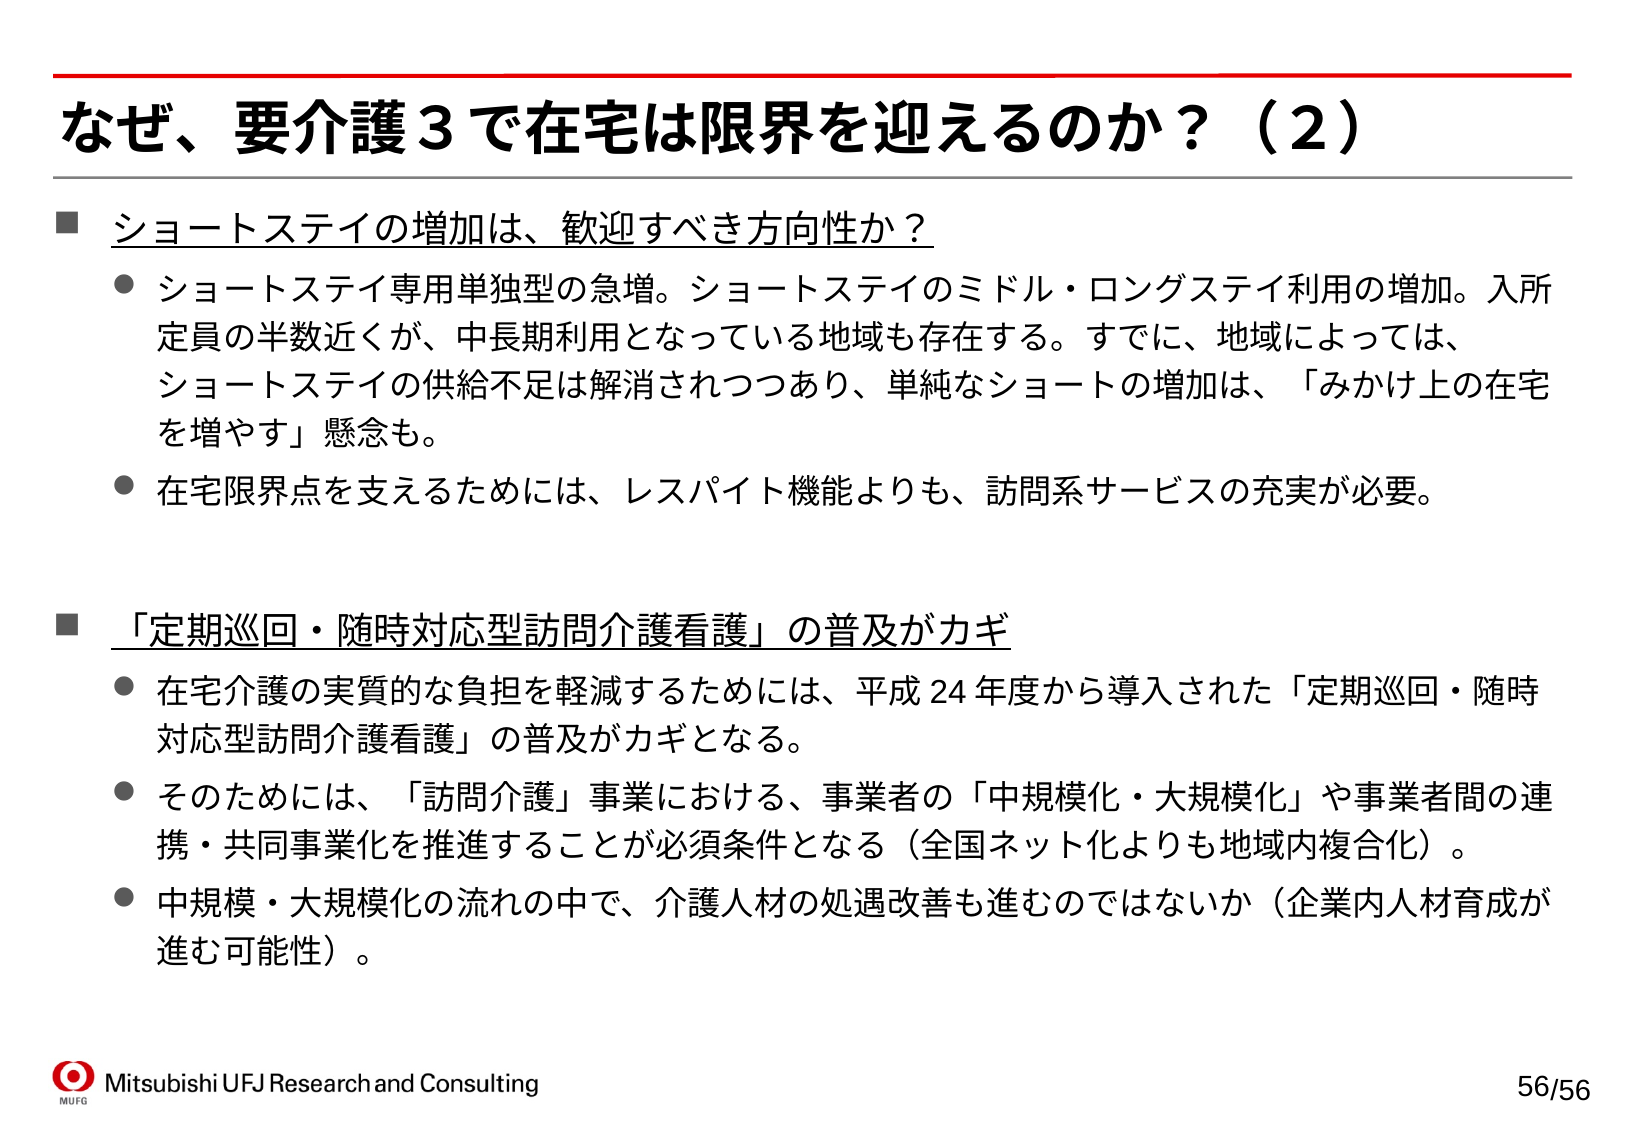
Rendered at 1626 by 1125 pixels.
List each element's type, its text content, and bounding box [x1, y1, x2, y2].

title なぜ、要介護３で在宅は限界を迎えるのか？（２） [58, 85, 1572, 170]
picture [48, 1058, 542, 1107]
list ショートステイの増加は、歓迎すべき方向性か？ ショートステイ専用単独型の急増。ショートステイのミドル・ロングステイ利用の増加。入所定員の半数近くが、中長期利用となっている地域も存在する。すでに、地域によっては、ショートステイの供給不足は解消されつつあり、単純なショートの増加は、「みかけ上の在宅を増やす」懸念も。 在宅限界点を支えるためには、レスパイト機能よりも、訪問系サービスの充実が必要。 「定期巡回・随時対応型訪問介護看護」の普及がカギ 在宅介護の実質的な負担を軽減するためには、平成24年度から導入された「定期巡回・随時対応型訪問介護看護」の普及がカギとなる。 そのためには、「訪問介護」事業における、事業者の「中規模化・大規模化」や事業者間の連携・共同事業化を推進することが必須条件となる（全国ネット化よりも地域内複合化）。 中規模・大規模化の流れの中で、介護人材の処遇改善も進むのではないか（企業内人材育成が進む可能性）。 [52, 196, 1571, 1048]
